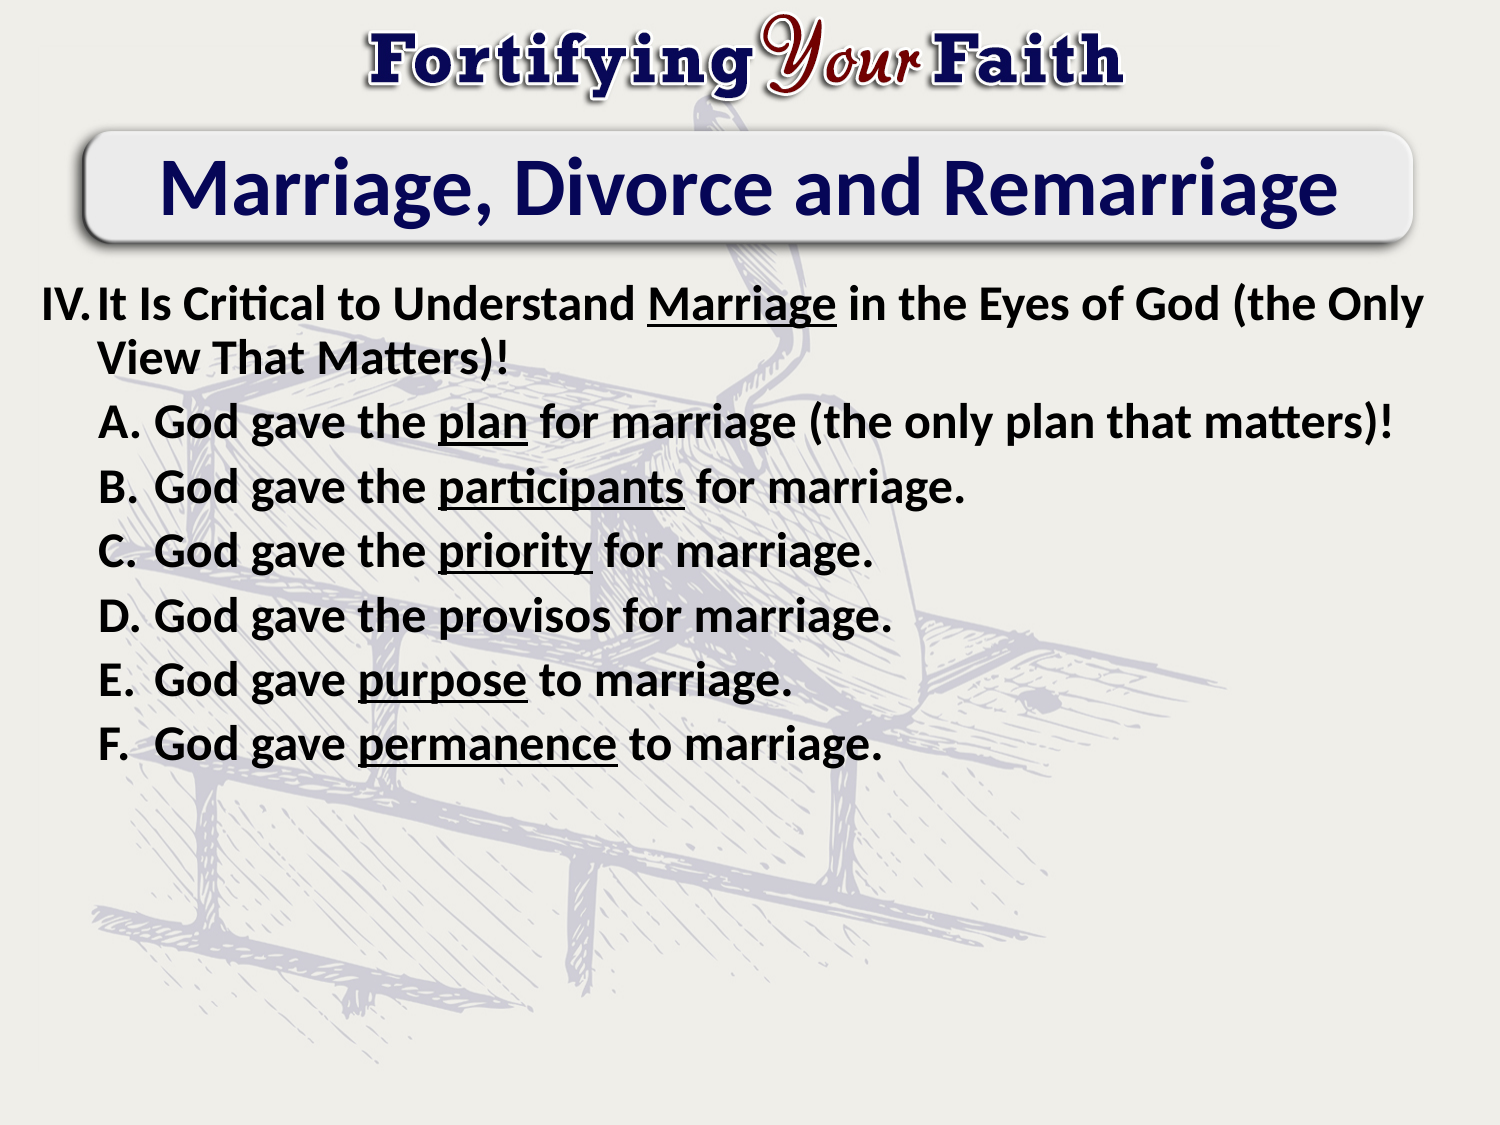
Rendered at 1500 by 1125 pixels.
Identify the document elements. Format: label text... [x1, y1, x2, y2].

list It Is Critical to Understand Marriage in the Eyes of God (the Only View That Matters)! God gave the plan for marriage (the only plan that matters)! God gave the participants for marriage. God gave the priority for marriage. God gave the provisos for marriage. God gave purpose to marriage. God gave permanence to marriage. [25, 270, 1480, 1125]
picture [0, 0, 1500, 1125]
title Marriage, Divorce and Remarriage [77, 129, 1423, 247]
